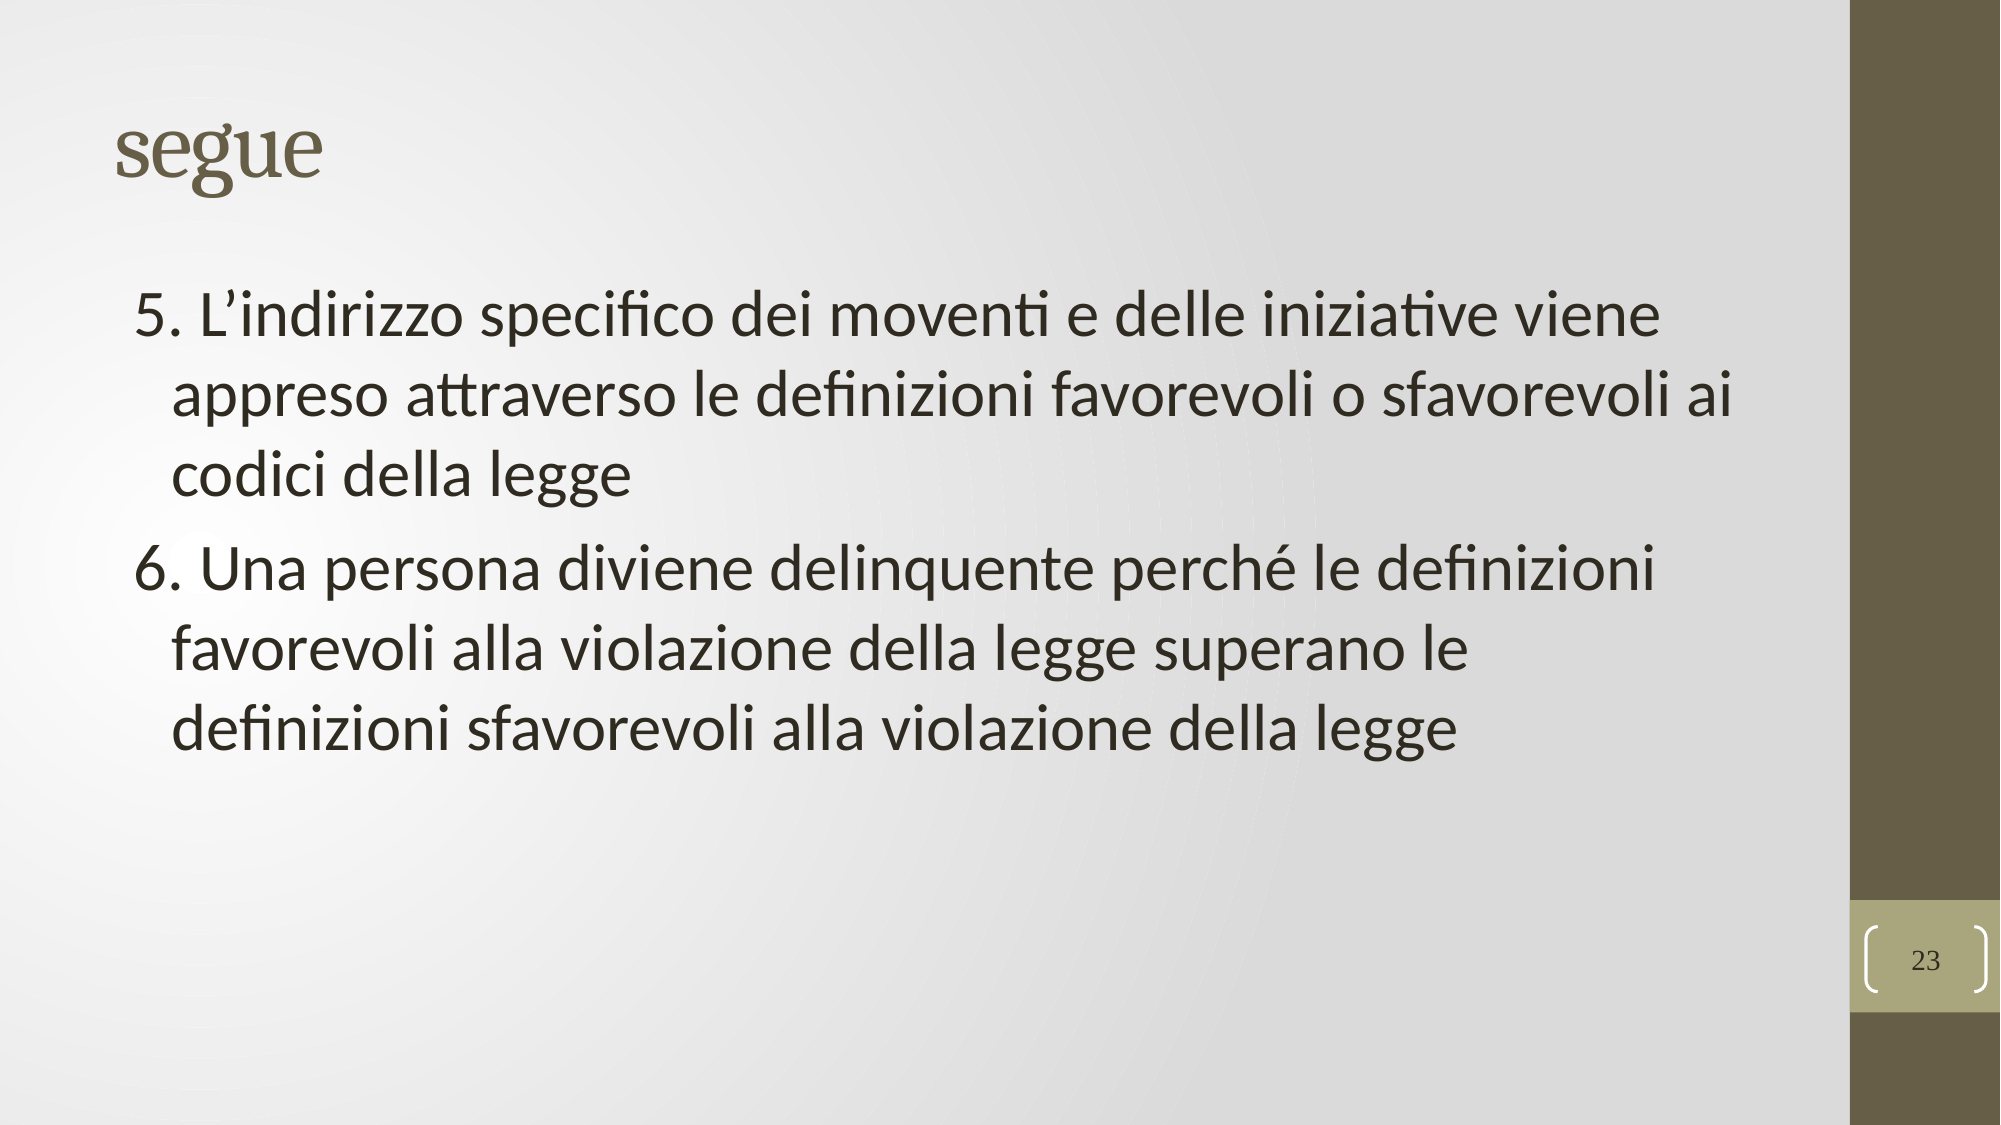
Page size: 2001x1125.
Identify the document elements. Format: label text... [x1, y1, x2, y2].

list 5. L’indirizzo specifico dei moventi e delle iniziative viene appreso attraverso le definizioni favorevoli o sfavorevoli ai codici della legge 6. Una persona diviene delinquente perché le definizioni favorevoli alla violazione della legge superano le definizioni sfavorevoli alla violazione della legge [99, 262, 1767, 1050]
title segue [99, 45, 1767, 233]
slide_number 23 [1864, 925, 1988, 994]
